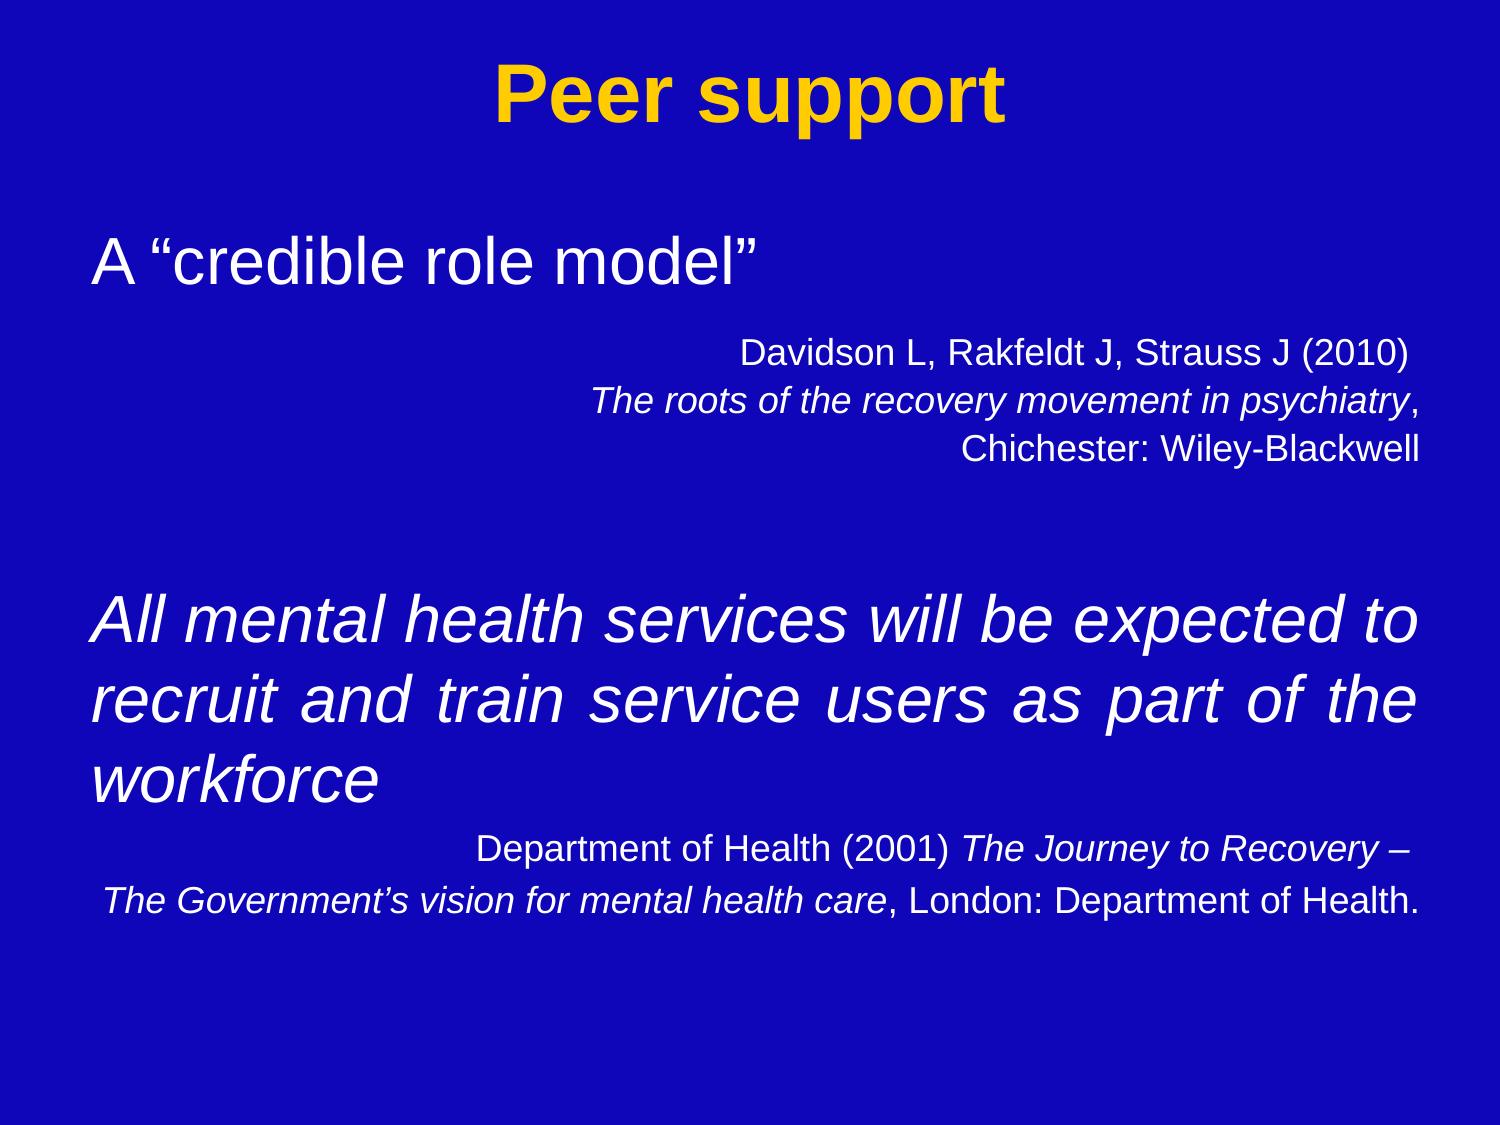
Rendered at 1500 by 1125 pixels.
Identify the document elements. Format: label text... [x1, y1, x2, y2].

title Peer support [49, 30, 1451, 162]
text_box A “credible role model” Davidson L, Rakfeldt J, Strauss J (2010) The roots of the recovery movement in psychiatry, Chichester: Wiley-Blackwell All mental health services will be expected to recruit and train service users as part of the workforce Department of Health (2001) The Journey to Recovery – The Government’s vision for mental health care, London: Department of Health. [76, 219, 1436, 1012]
